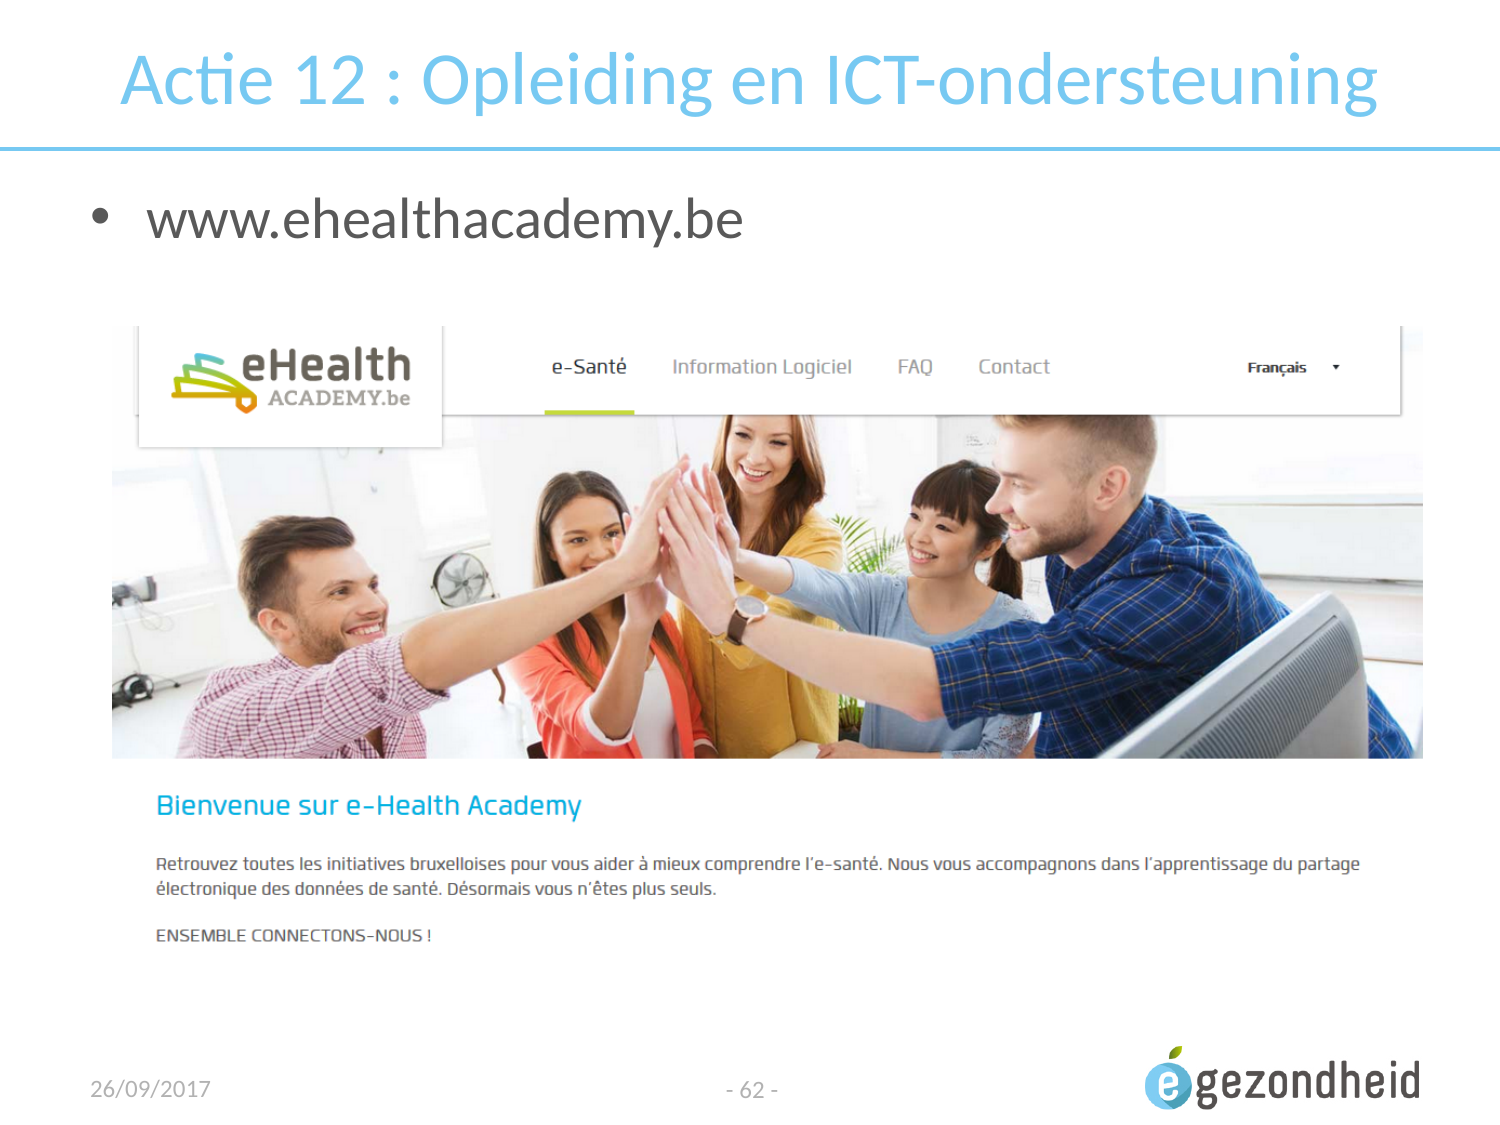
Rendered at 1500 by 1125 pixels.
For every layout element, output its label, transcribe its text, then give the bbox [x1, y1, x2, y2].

picture [111, 326, 1423, 988]
slide_number - 62 - [577, 1058, 928, 1119]
list www.ehealthacademy.be [75, 172, 1425, 1035]
picture [1116, 1037, 1447, 1125]
title Actie 12 : Opleiding en ICT-ondersteuning [0, 0, 1500, 149]
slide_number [75, 1057, 425, 1118]
